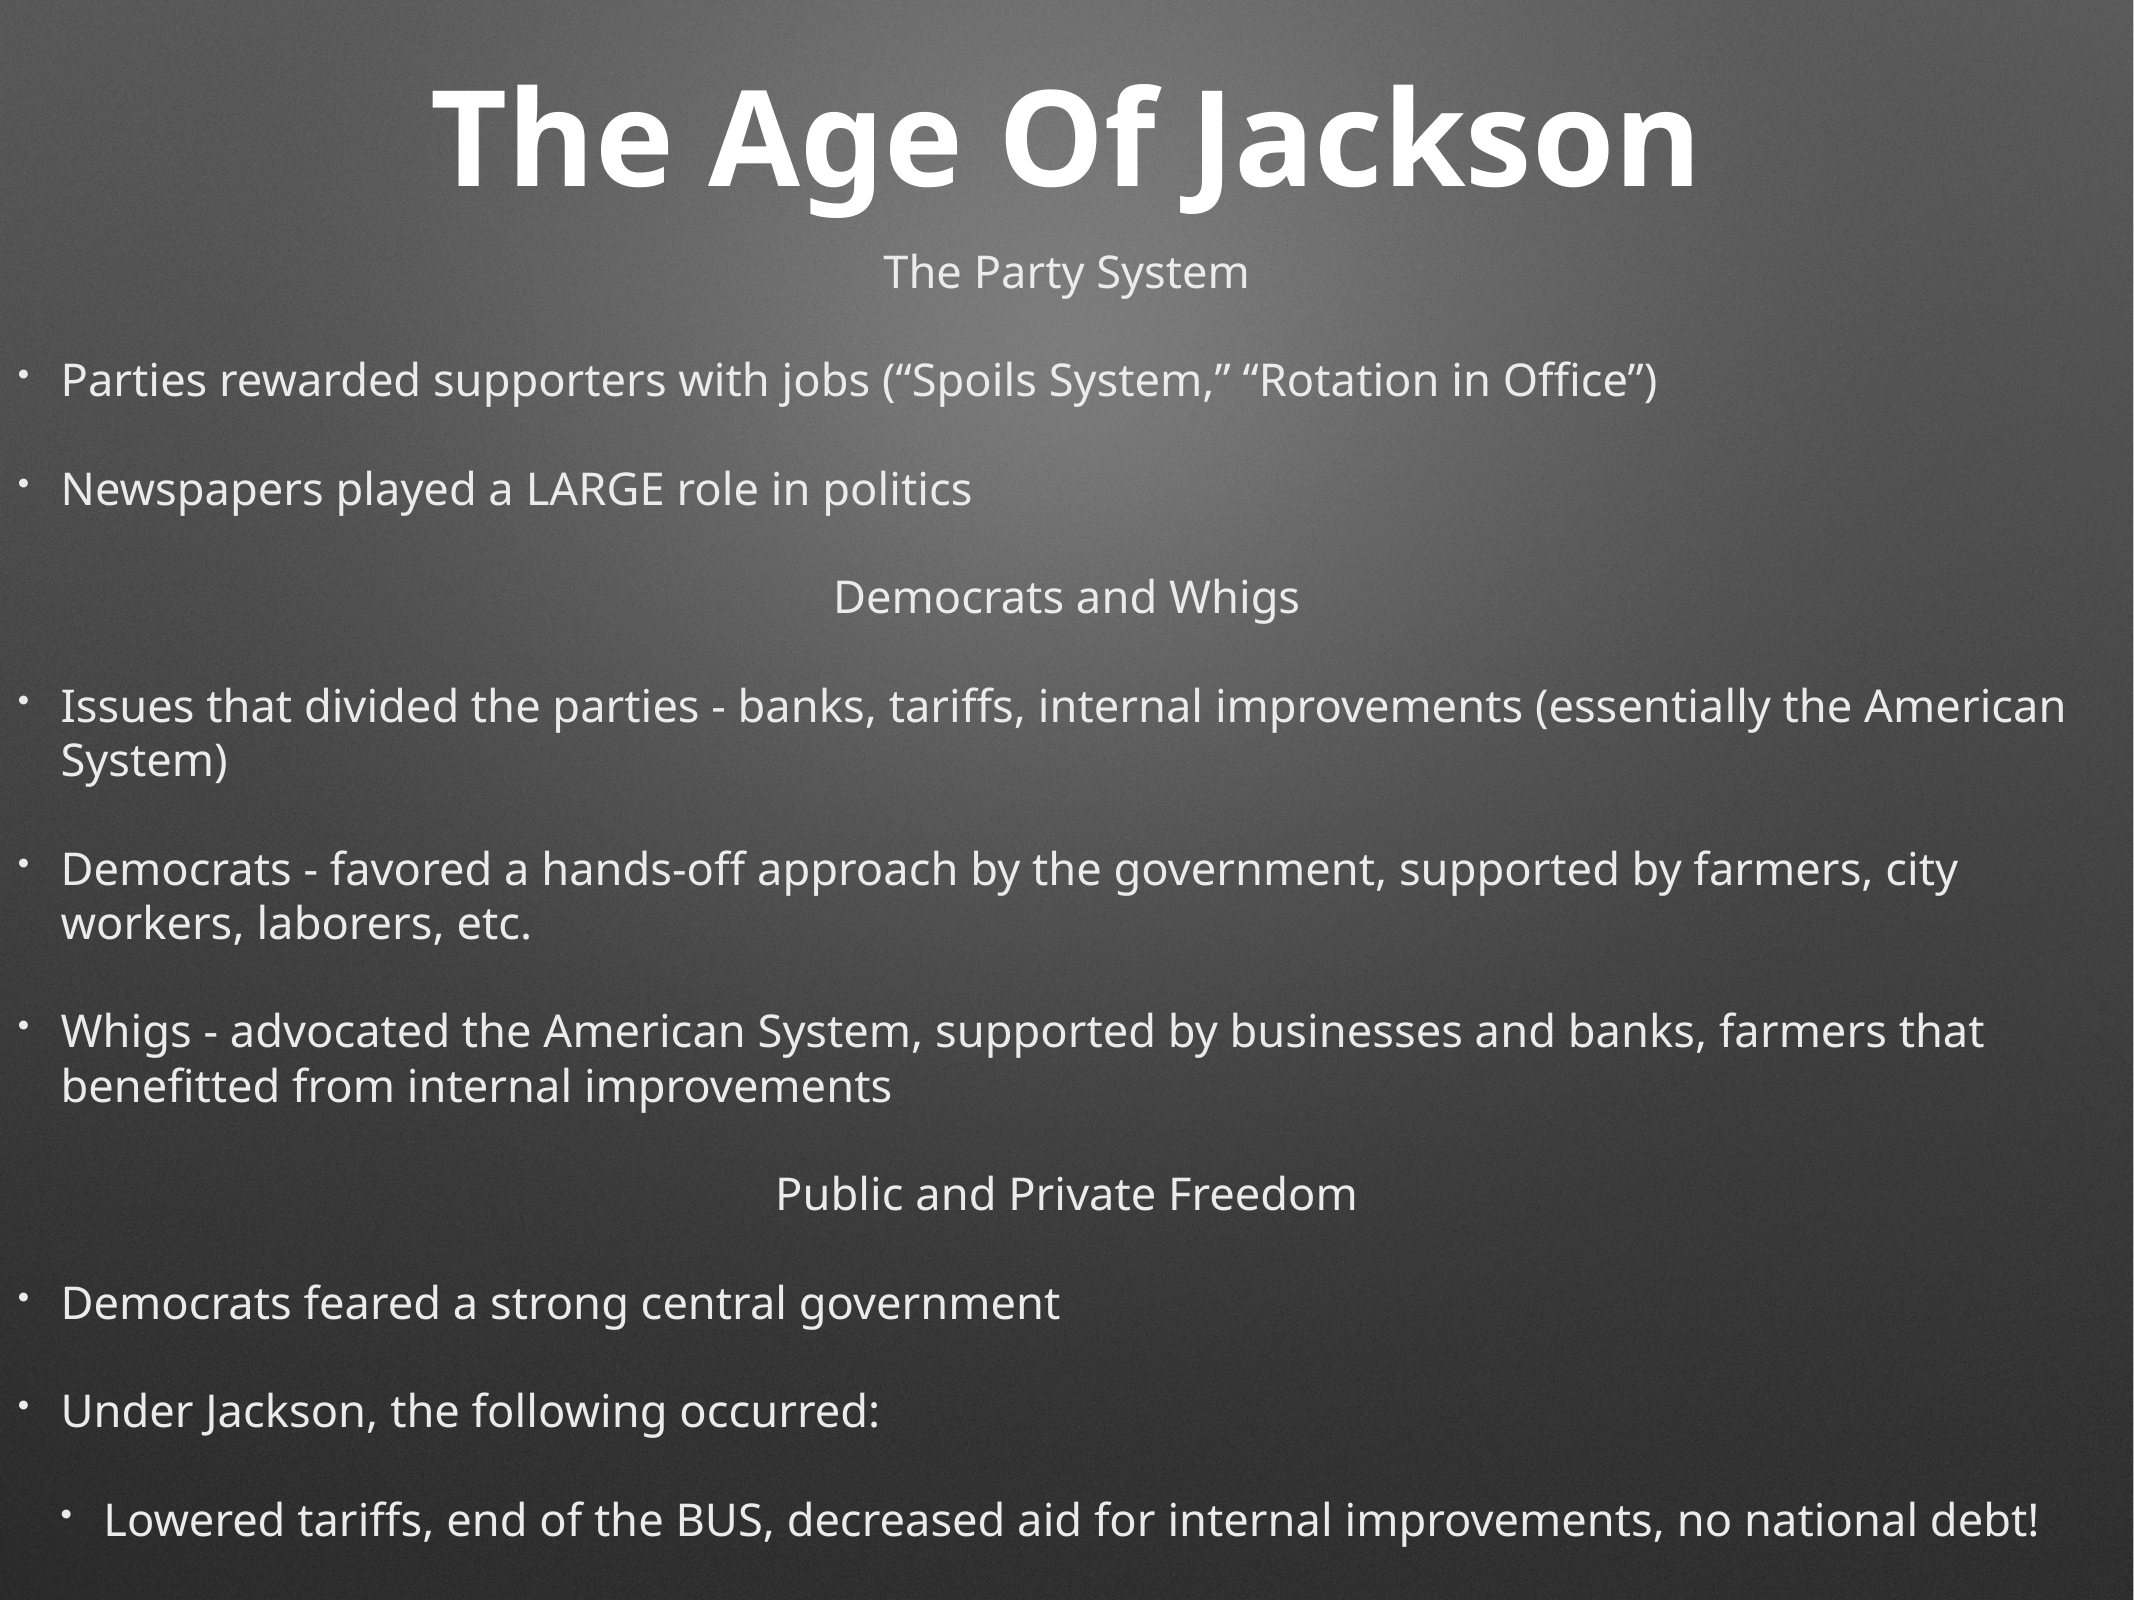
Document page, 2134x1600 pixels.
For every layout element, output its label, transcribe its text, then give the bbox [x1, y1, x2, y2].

picture [0, 0, 2134, 1600]
list The Party System Parties rewarded supporters with jobs (“Spoils System,” “Rotation in Office”) Newspapers played a LARGE role in politics Democrats and Whigs Issues that divided the parties - banks, tariffs, internal improvements (essentially the American System) Democrats - favored a hands-off approach by the government, supported by farmers, city workers, laborers, etc. Whigs - advocated the American System, supported by businesses and banks, farmers that benefitted from internal improvements Public and Private Freedom Democrats feared a strong central government Under Jackson, the following occurred: Lowered tariffs, end of the BUS, decreased aid for internal improvements, no national debt! [9, 208, 2125, 1581]
title The Age Of Jackson [124, 0, 2009, 208]
